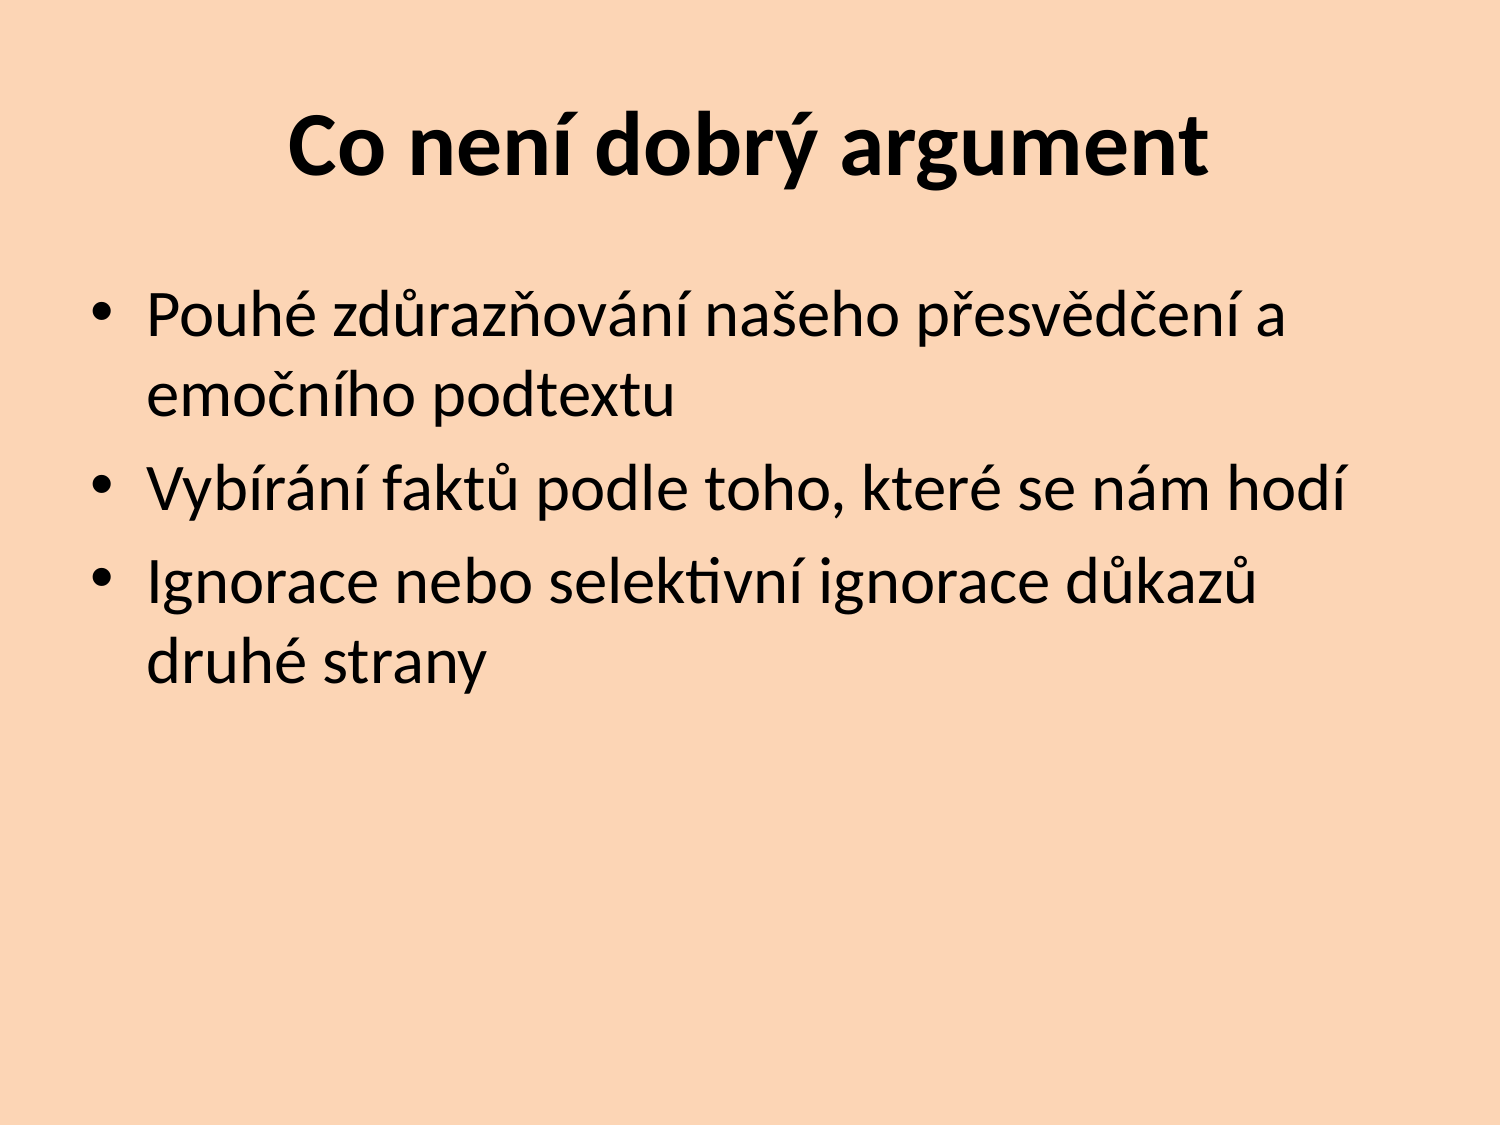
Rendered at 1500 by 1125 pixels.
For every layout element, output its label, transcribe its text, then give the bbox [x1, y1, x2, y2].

list Pouhé zdůrazňování našeho přesvědčení a emočního podtextu Vybírání faktů podle toho, které se nám hodí Ignorace nebo selektivní ignorace důkazů druhé strany [75, 262, 1425, 1005]
title Co není dobrý argument [75, 45, 1425, 233]
